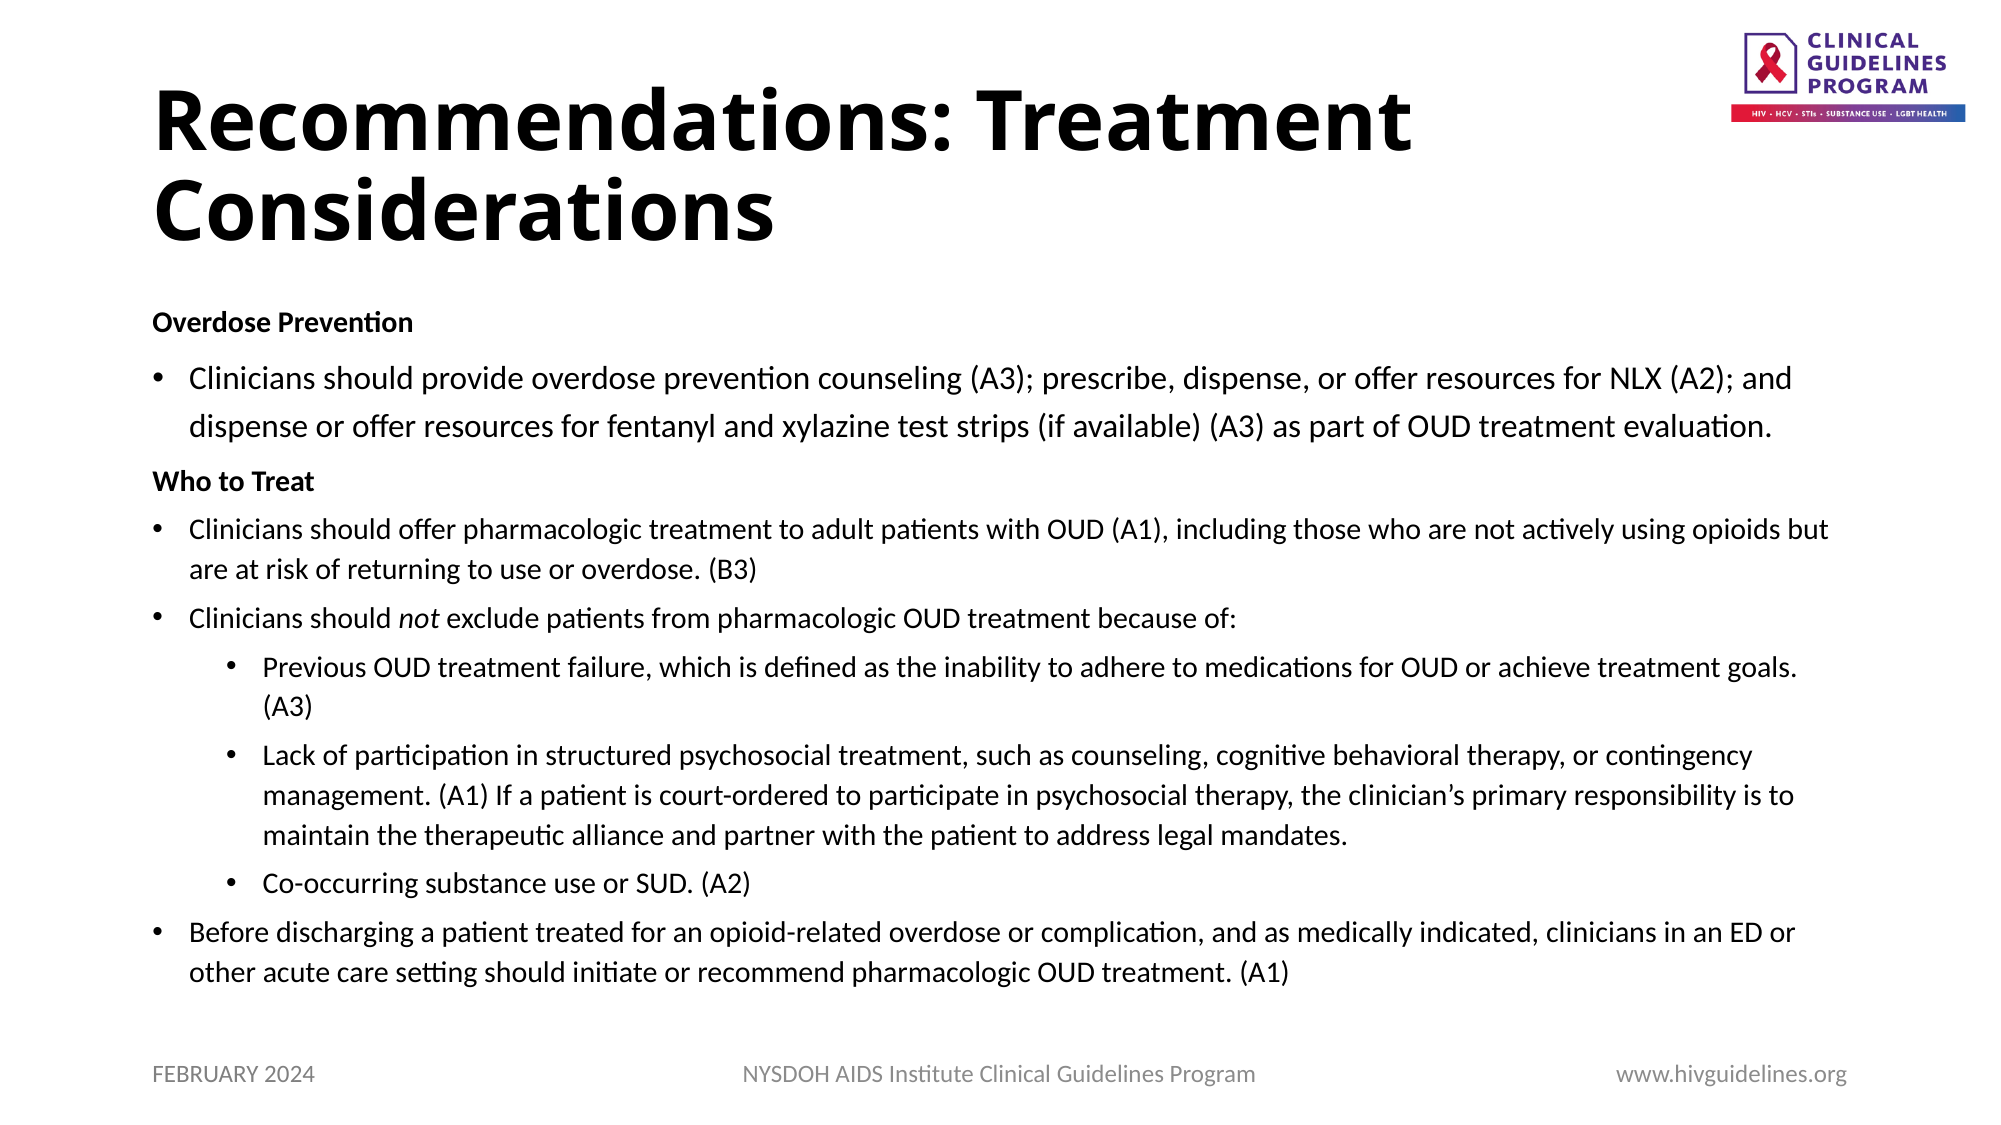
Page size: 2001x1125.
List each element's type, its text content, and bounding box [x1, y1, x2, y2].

list Overdose Prevention Clinicians should provide overdose prevention counseling (A3); prescribe, dispense, or offer resources for NLX (A2); and dispense or offer resources for fentanyl and xylazine test strips (if available) (A3) as part of OUD treatment evaluation. Who to Treat Clinicians should offer pharmacologic treatment to adult patients with OUD (A1), including those who are not actively using opioids but are at risk of returning to use or overdose. (B3) Clinicians should not exclude patients from pharmacologic OUD treatment because of: Previous OUD treatment failure, which is defined as the inability to adhere to medications for OUD or achieve treatment goals. (A3) Lack of participation in structured psychosocial treatment, such as counseling, cognitive behavioral therapy, or contingency management. (A1) If a patient is court-ordered to participate in psychosocial therapy, the clinician’s primary responsibility is to maintain the therapeutic alliance and partner with the patient to address legal mandates. Co-occurring substance use or SUD. (A2) Before discharging a patient treated for an opioid-related overdose or complication, and as medically indicated, clinicians in an ED or other acute care setting should initiate or recommend pharmacologic OUD treatment. (A1) [137, 299, 1863, 1014]
title Recommendations: Treatment Considerations [137, 59, 1863, 278]
picture [1731, 20, 1966, 122]
footer NYSDOH AIDS Institute Clinical Guidelines Program [662, 1042, 1338, 1103]
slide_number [137, 1042, 588, 1103]
slide_number www.hivguidelines.org [1412, 1042, 1863, 1103]
